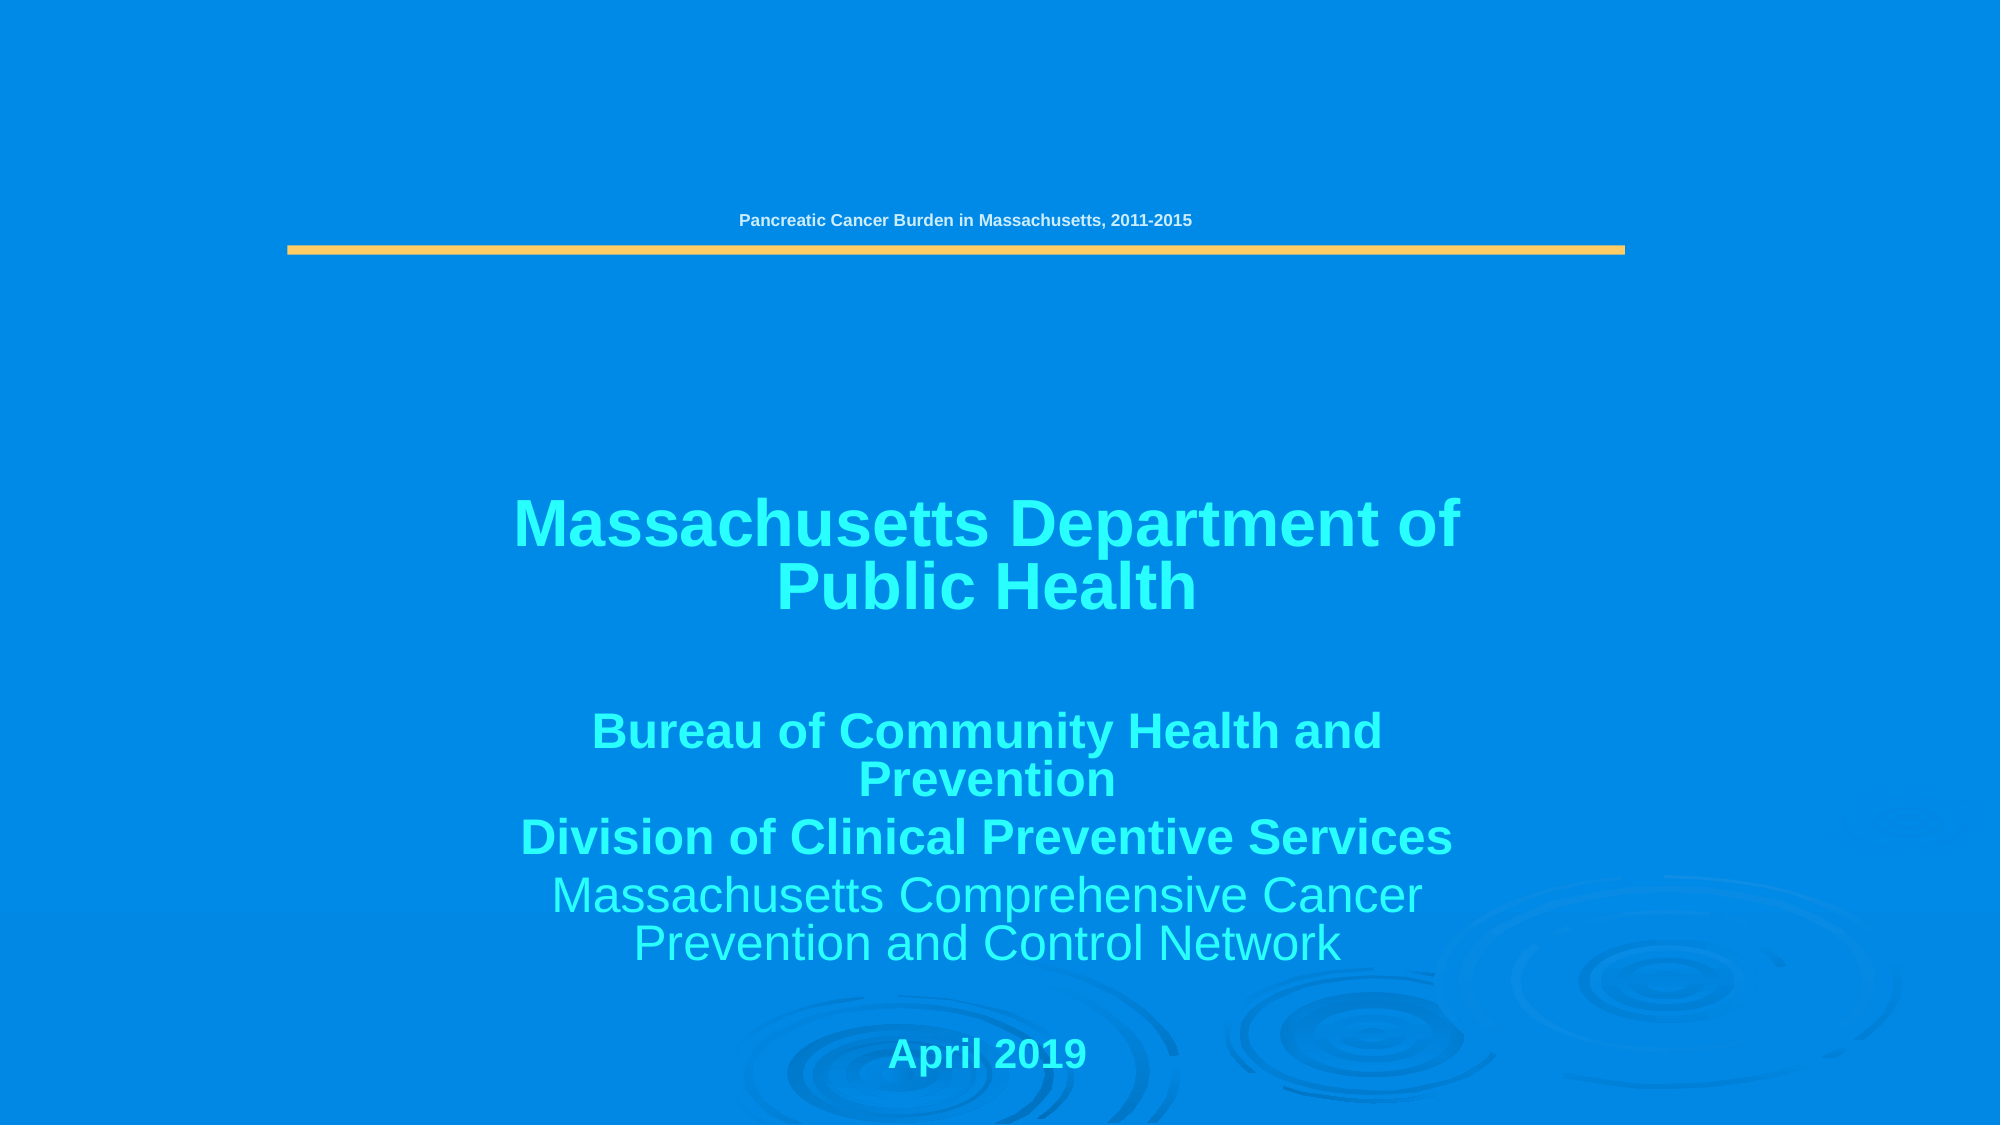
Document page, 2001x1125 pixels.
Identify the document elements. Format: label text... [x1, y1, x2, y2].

title Pancreatic Cancer Burden in Massachusetts, 2011-2015 [324, 37, 1607, 238]
subtitle Massachusetts Department of Public Health Bureau of Community Health and Prevention Division of Clinical Preventive Services Massachusetts Comprehensive Cancer Prevention and Control Network April 2019 [474, 487, 1500, 1038]
